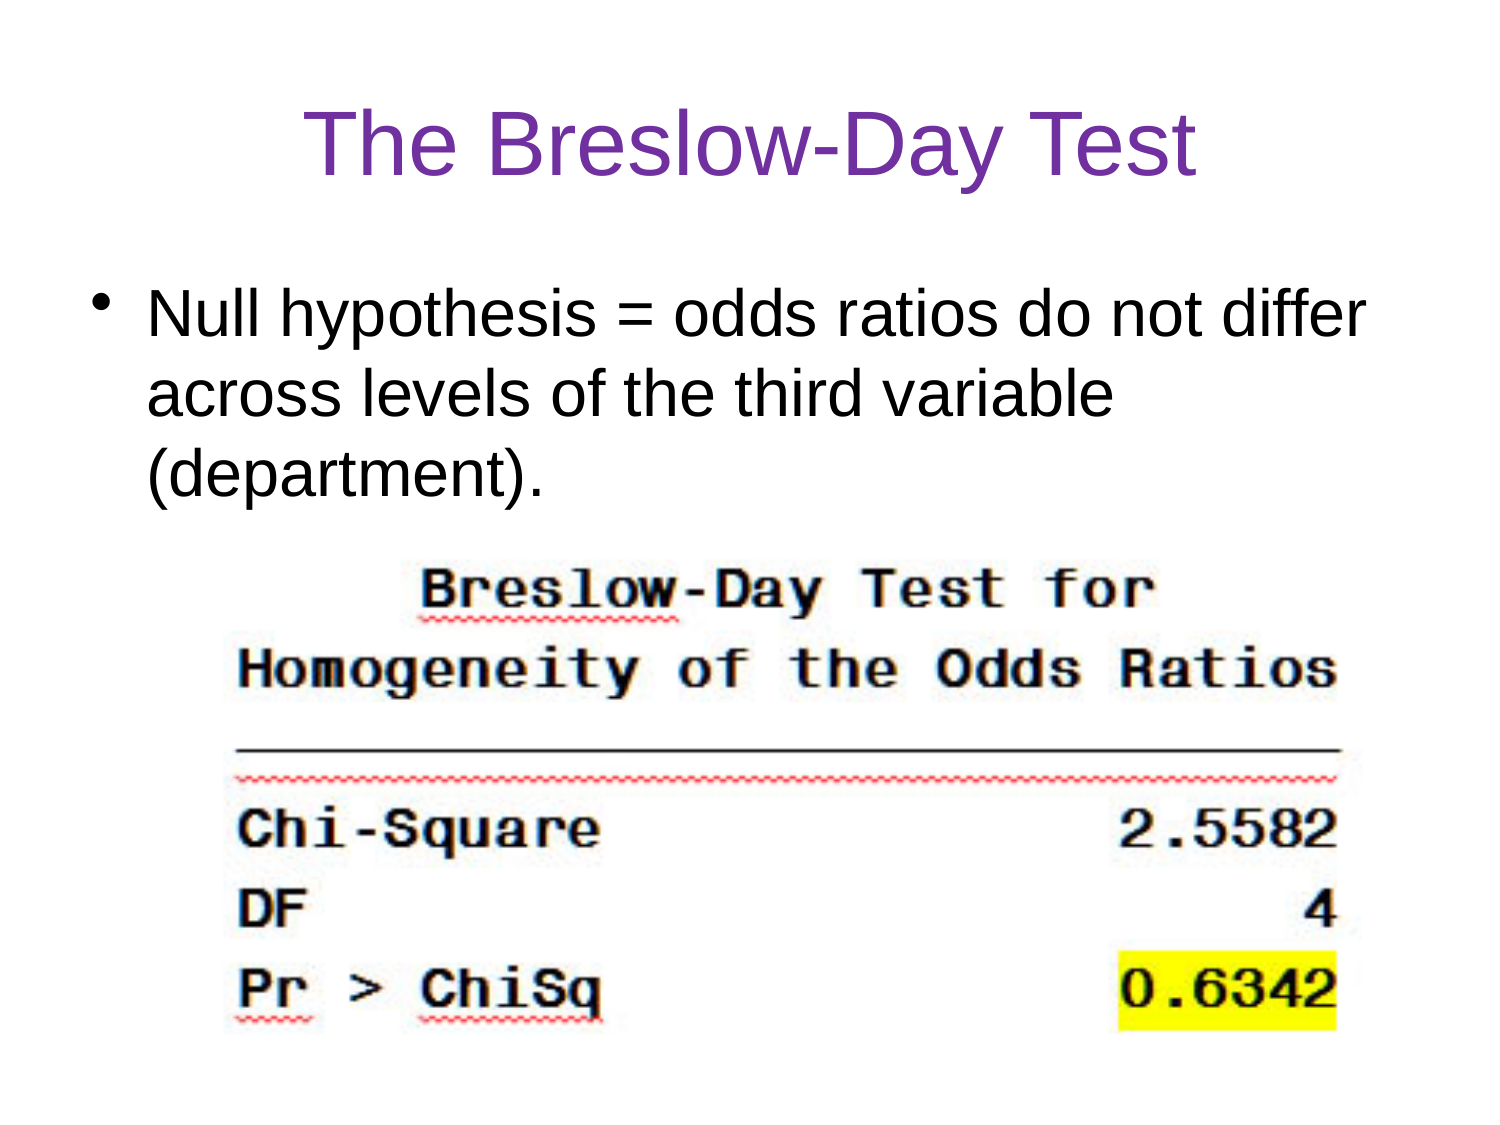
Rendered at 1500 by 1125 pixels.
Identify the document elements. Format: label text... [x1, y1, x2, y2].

list Null hypothesis = odds ratios do not differ across levels of the third variable (department). [74, 262, 1426, 1006]
picture [174, 537, 1385, 1088]
title The Breslow-Day Test [74, 44, 1426, 233]
